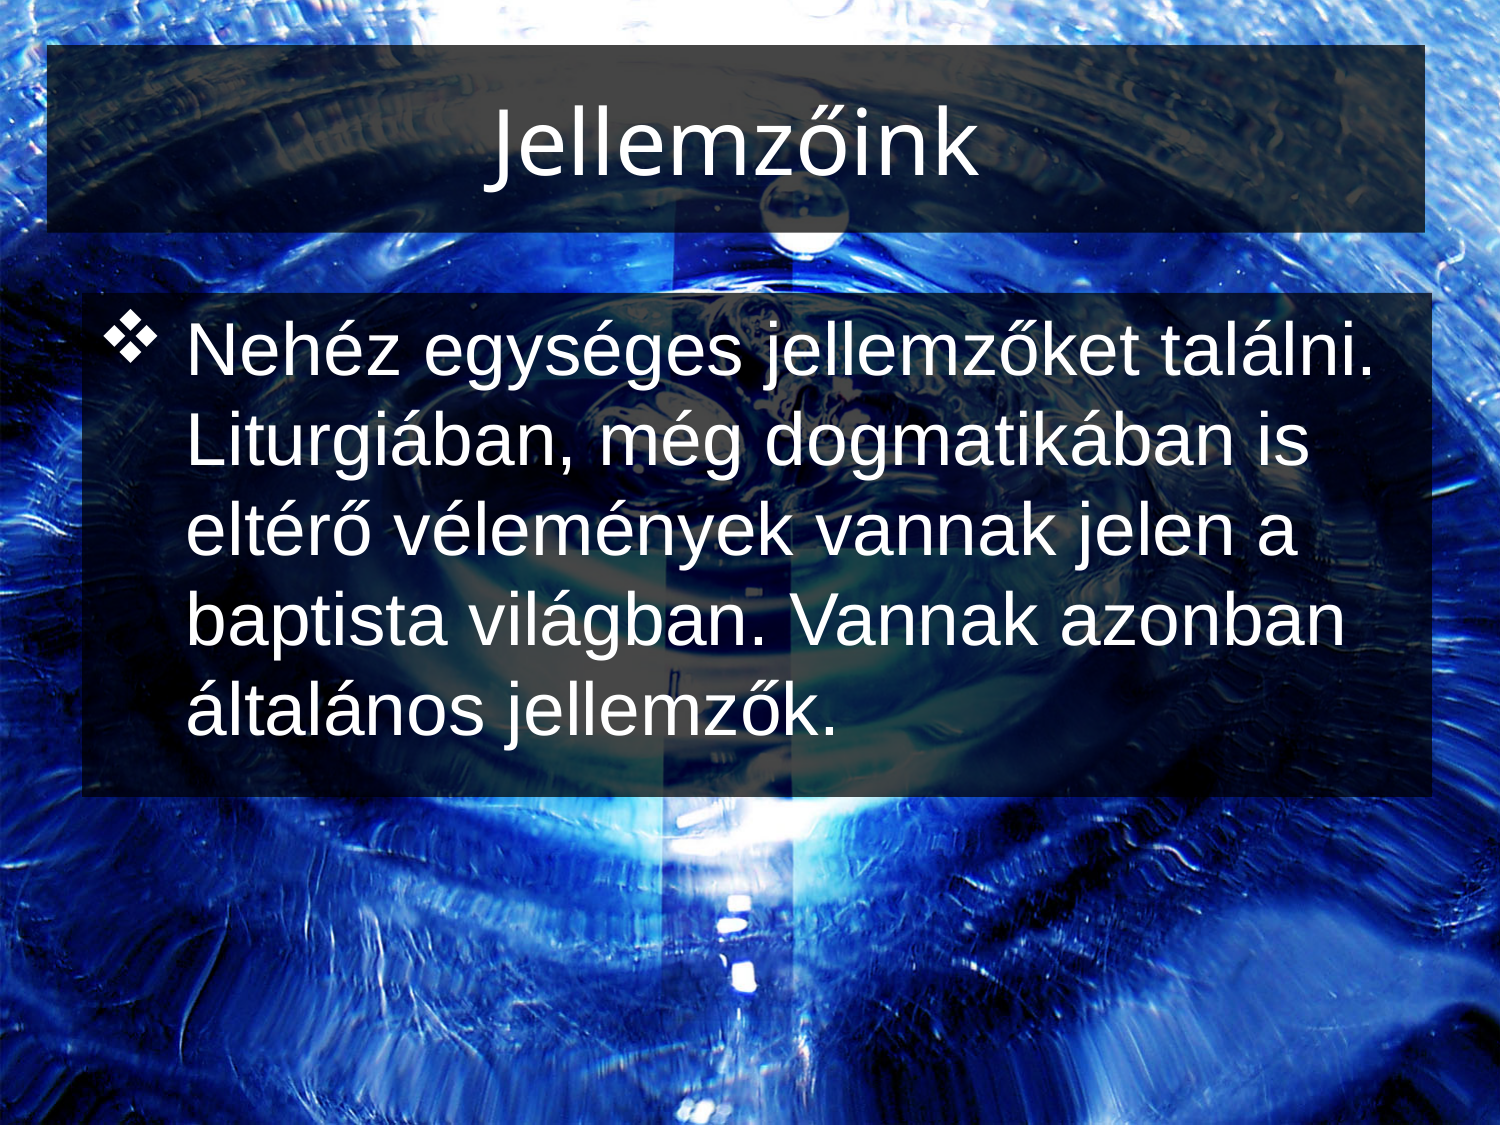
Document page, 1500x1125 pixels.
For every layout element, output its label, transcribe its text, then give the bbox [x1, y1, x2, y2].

list Nehéz egységes jellemzőket találni. Liturgiában, még dogmatikában is eltérő vélemények vannak jelen a baptista világban. Vannak azonban általános jellemzők. [82, 292, 1432, 797]
title Jellemzőink [46, 45, 1425, 233]
picture [0, 0, 1500, 1125]
